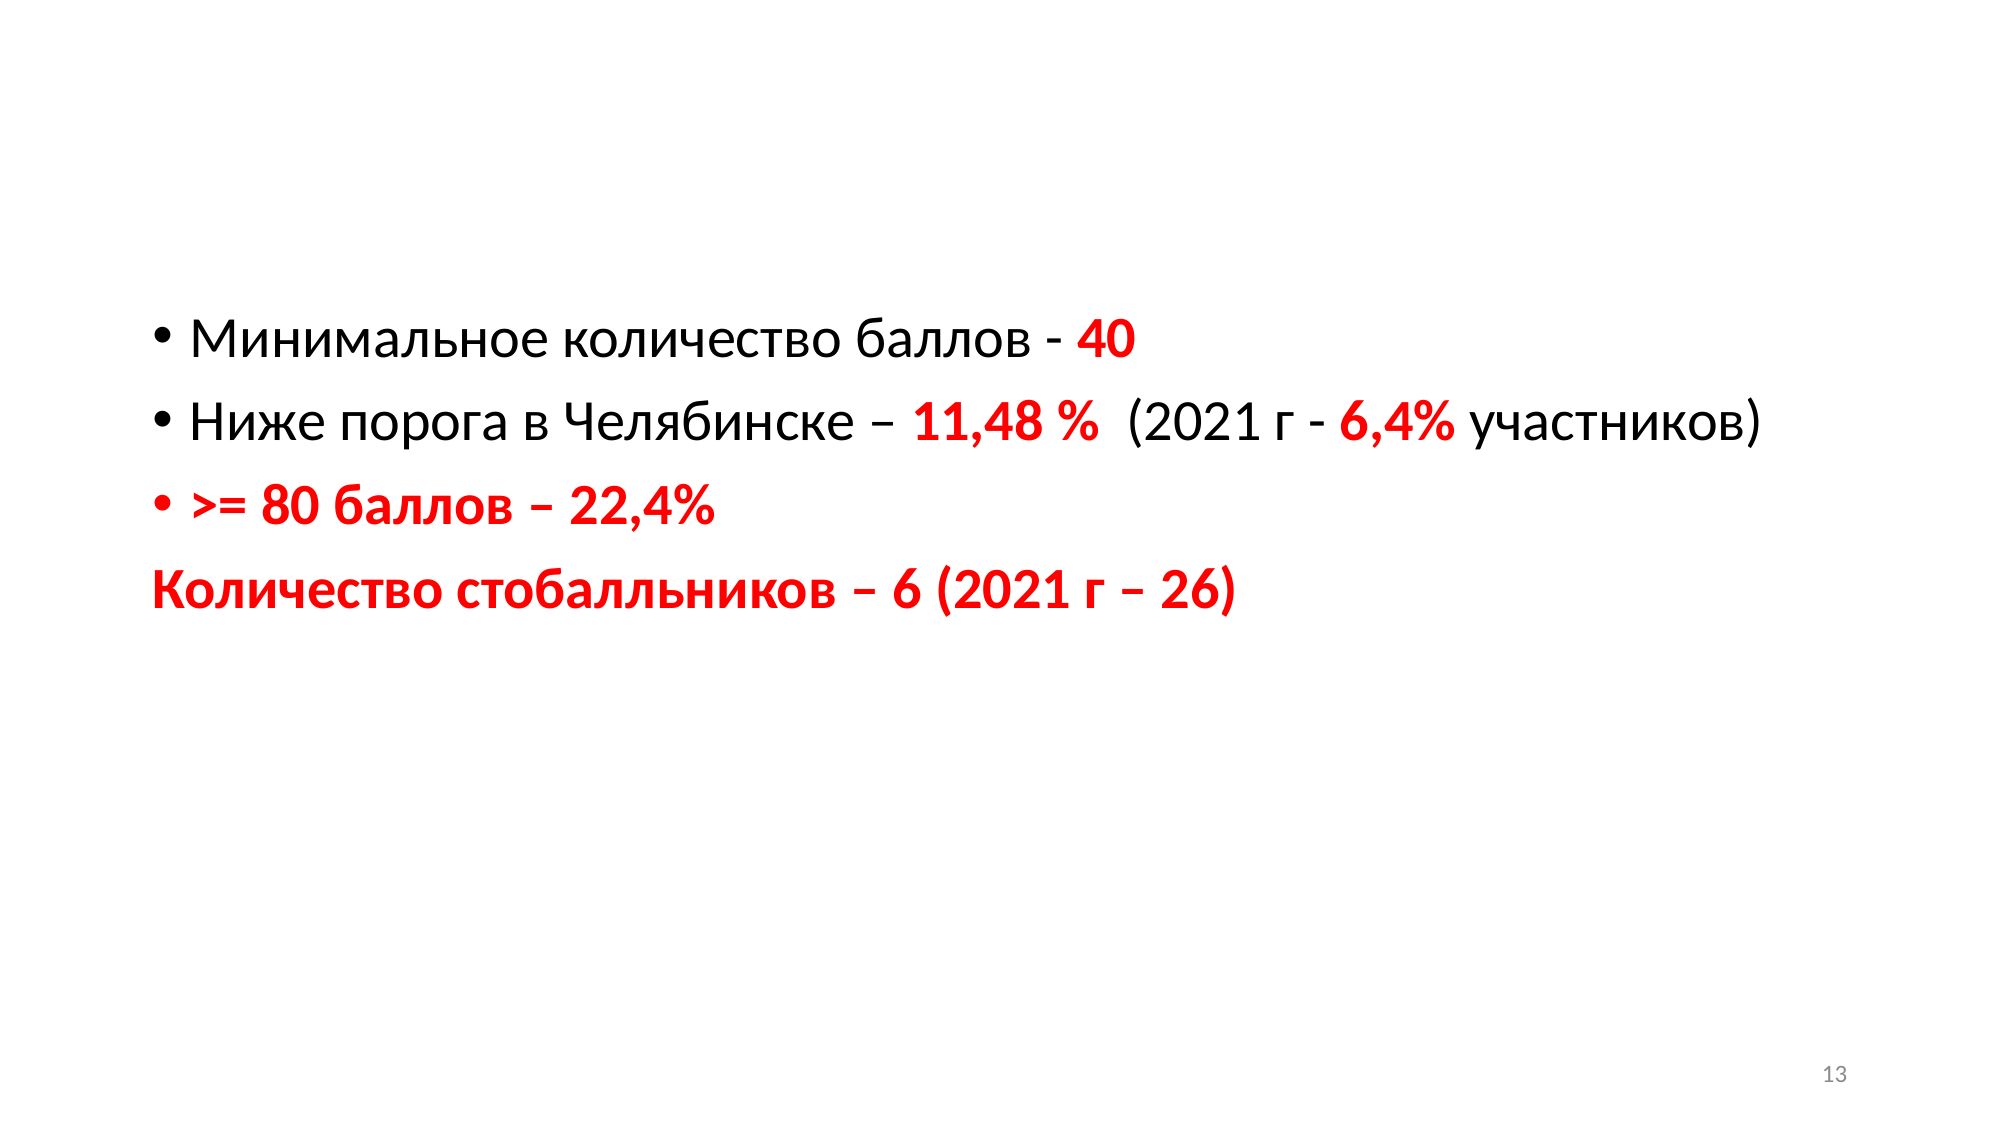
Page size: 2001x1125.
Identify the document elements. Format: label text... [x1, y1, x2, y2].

list Минимальное количество баллов - 40 Ниже порога в Челябинске – 11,48 % (2021 г - 6,4% участников) >= 80 баллов – 22,4% Количество стобалльников – 6 (2021 г – 26) [137, 299, 1863, 1014]
slide_number 13 [1412, 1042, 1863, 1103]
